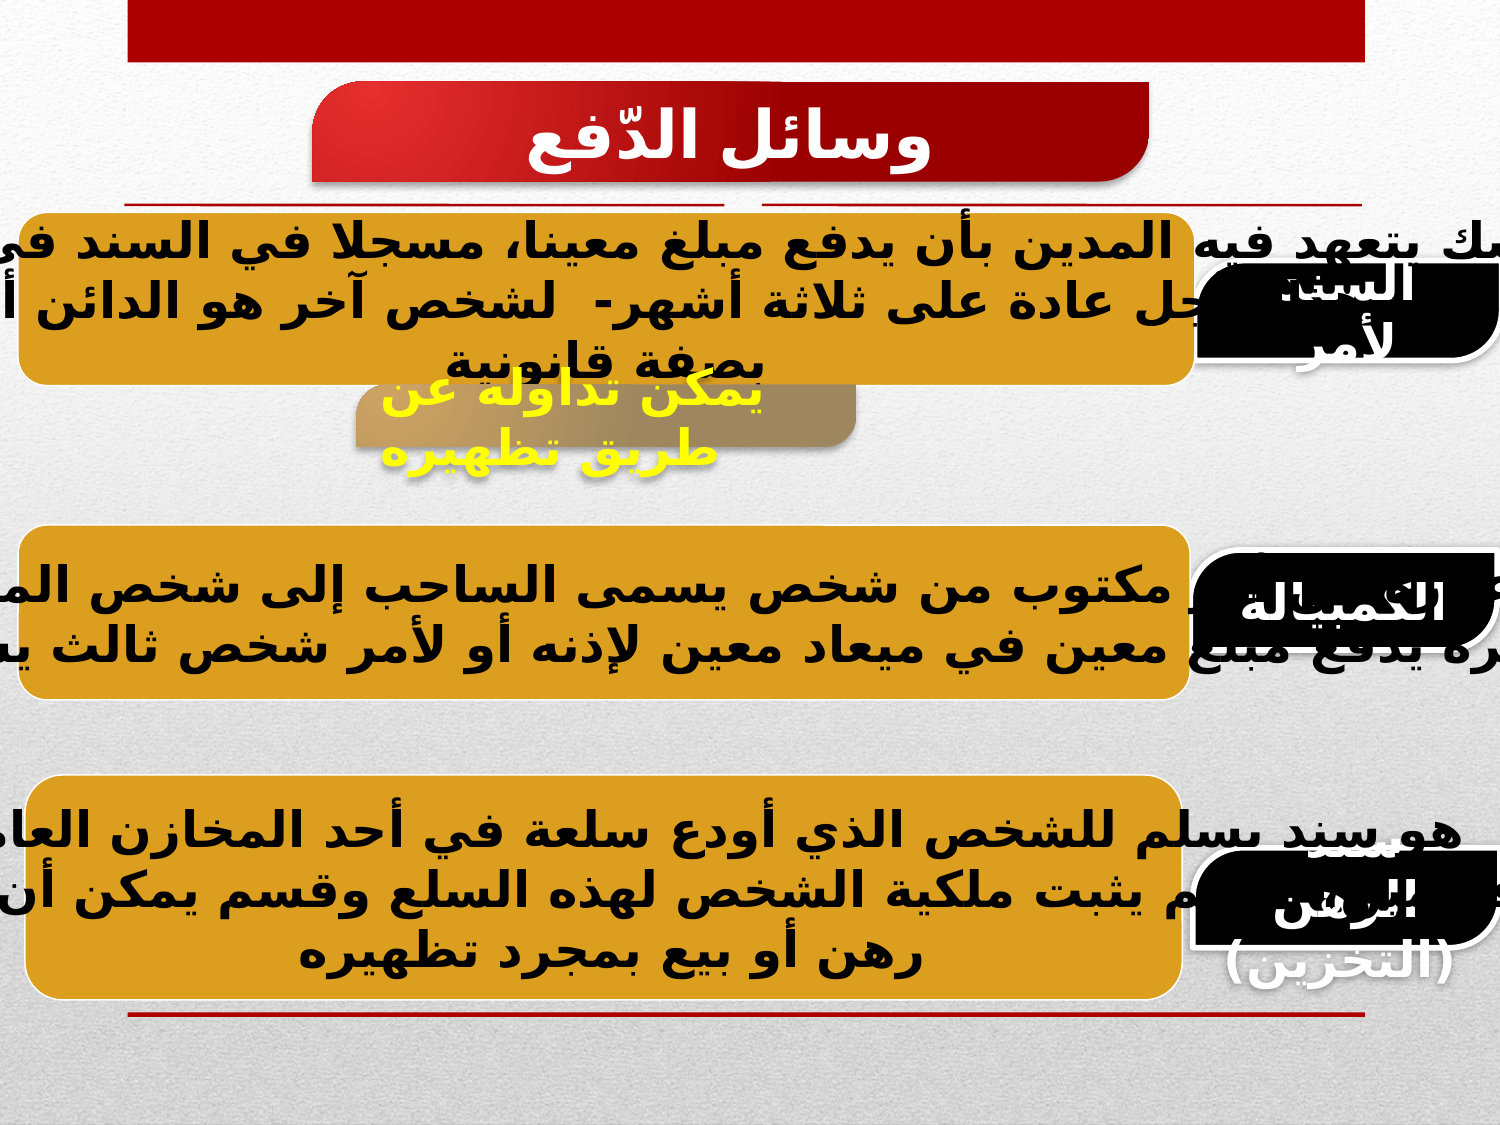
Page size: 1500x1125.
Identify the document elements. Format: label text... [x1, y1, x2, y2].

text_box السند لأمر [1195, 257, 1500, 364]
text_box وسائل الدّفع [312, 81, 1150, 182]
text_box الكمبيالة [1191, 547, 1500, 653]
text_box سند الرهن (التخزين) [1189, 844, 1500, 951]
text_box يمكن تداوله عن طريق تظهيره [356, 384, 857, 447]
text_box صك يتعهد فيه المدين بأن يدفع مبلغ معينا، مسجلا في السند في تاريخ معين – لا يزيد هذا الأجل عادة على ثلاثة أشهر- لشخص آخر هو الدائن أو لحامل السند بصفة قانونية [17, 212, 1195, 386]
text_box عبارة عن أمر مكتوب من شخص يسمى الساحب إلى شخص المسحوب عليه، يأمره يدفع مبلغ معين في ميعاد معين لإذنه أو لأمر شخص ثالث يسمى المستفيد [17, 524, 1191, 700]
text_box هو سند يسلم للشخص الذي أودع سلعة في أحد المخازن العامة وهو ذو قسمين، قسم يثبت ملكية الشخص لهذه السلع وقسم يمكن أن يصبح وثيقة رهن أو بيع بمجرد تظهيره [24, 774, 1183, 1000]
